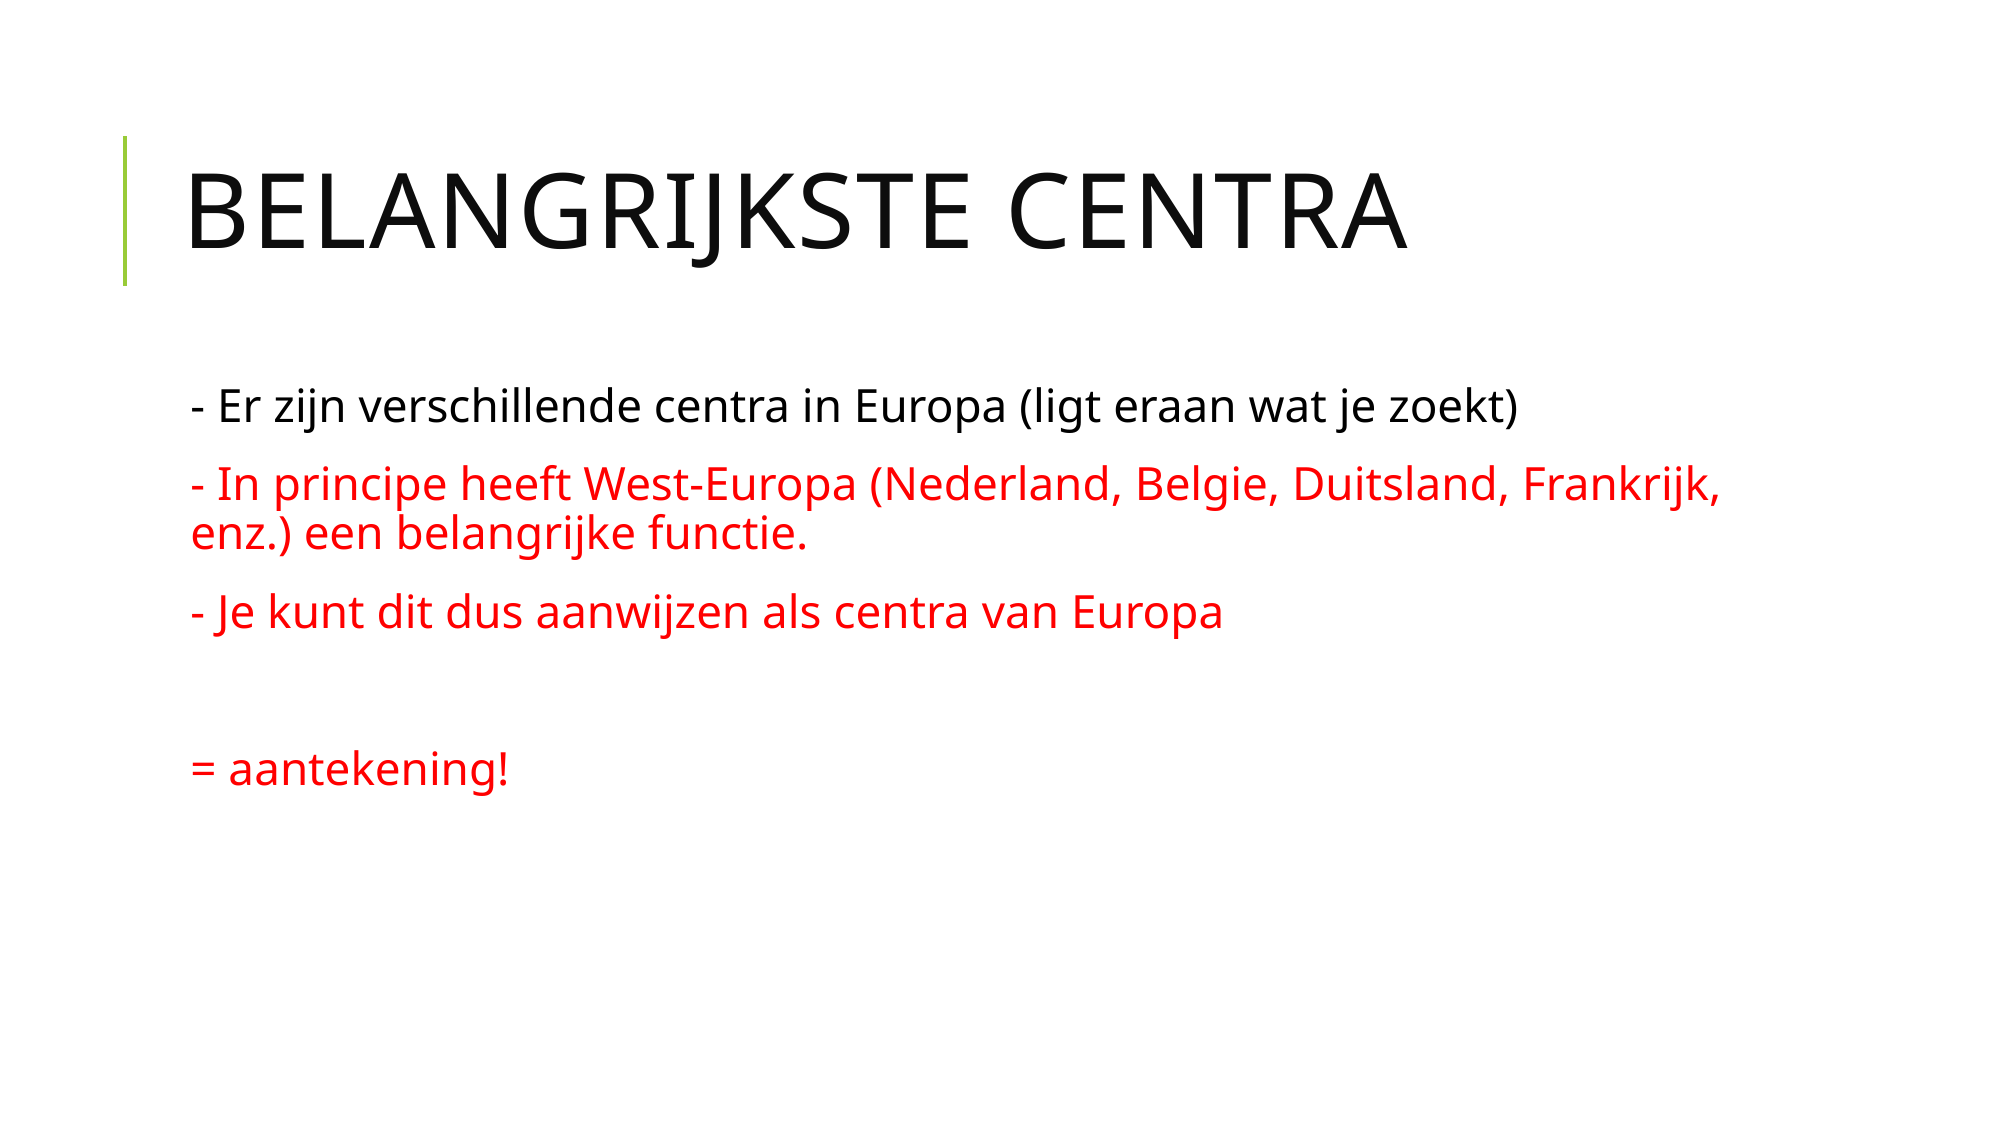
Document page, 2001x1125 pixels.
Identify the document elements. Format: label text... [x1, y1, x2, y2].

list - Er zijn verschillende centra in Europa (ligt eraan wat je zoekt) - In principe heeft West-Europa (Nederland, Belgie, Duitsland, Frankrijk, enz.) een belangrijke functie. - Je kunt dit dus aanwijzen als centra van Europa = aantekening! [168, 375, 1763, 1035]
title Belangrijkste centra [168, 96, 1763, 342]
